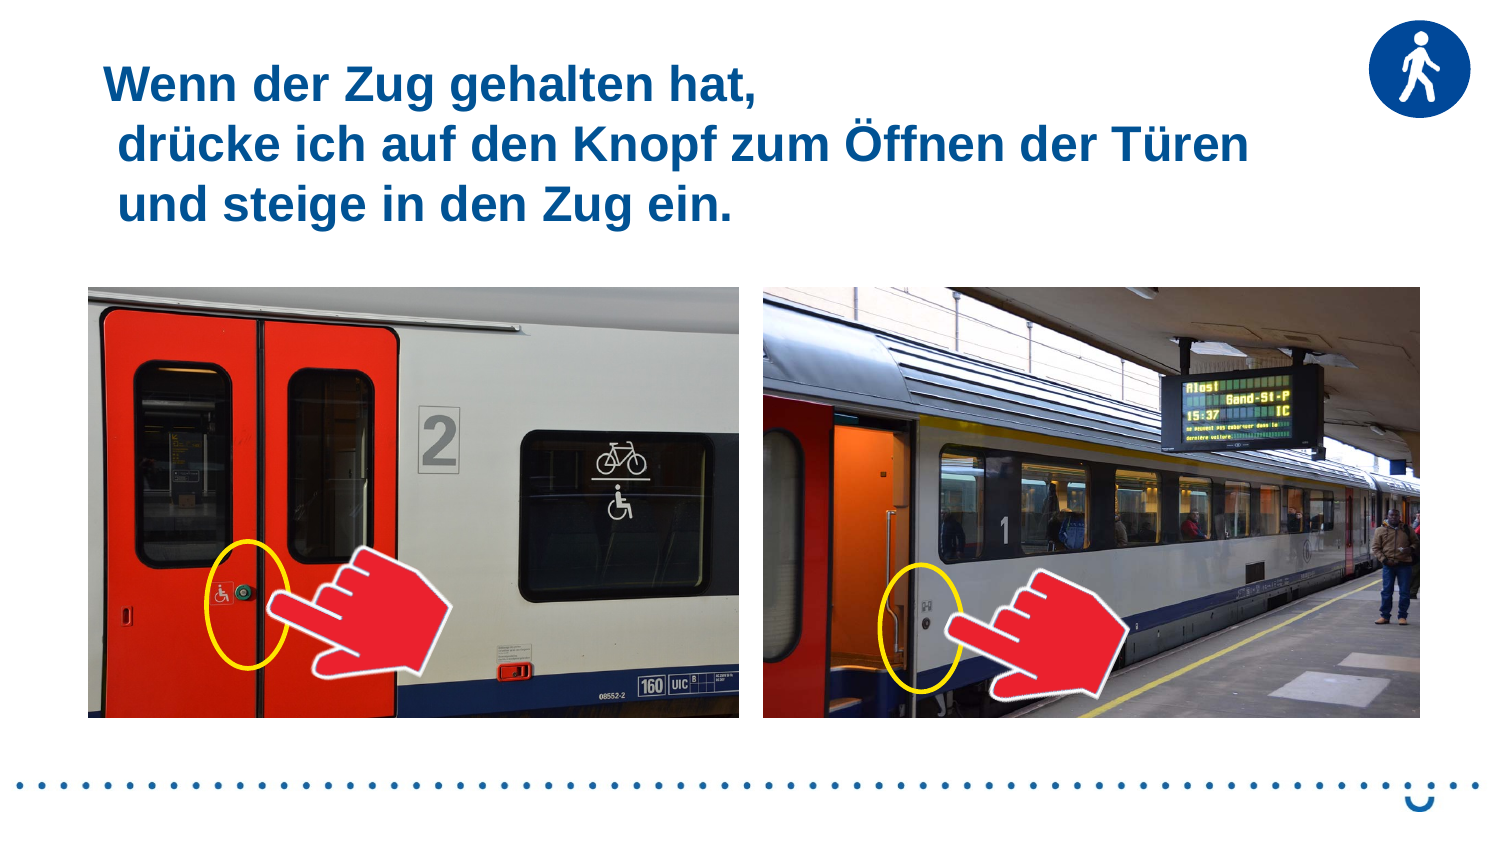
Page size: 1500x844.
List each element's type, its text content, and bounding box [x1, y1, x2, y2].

text_box [1368, 20, 1471, 118]
picture [88, 286, 739, 718]
picture [1399, 31, 1441, 102]
picture [0, 747, 1500, 812]
title Wenn der Zug gehalten hat, drücke ich auf den Knopf zum Öffnen der Türen und steige in den Zug ein. [88, 43, 1425, 161]
picture [763, 286, 1420, 741]
